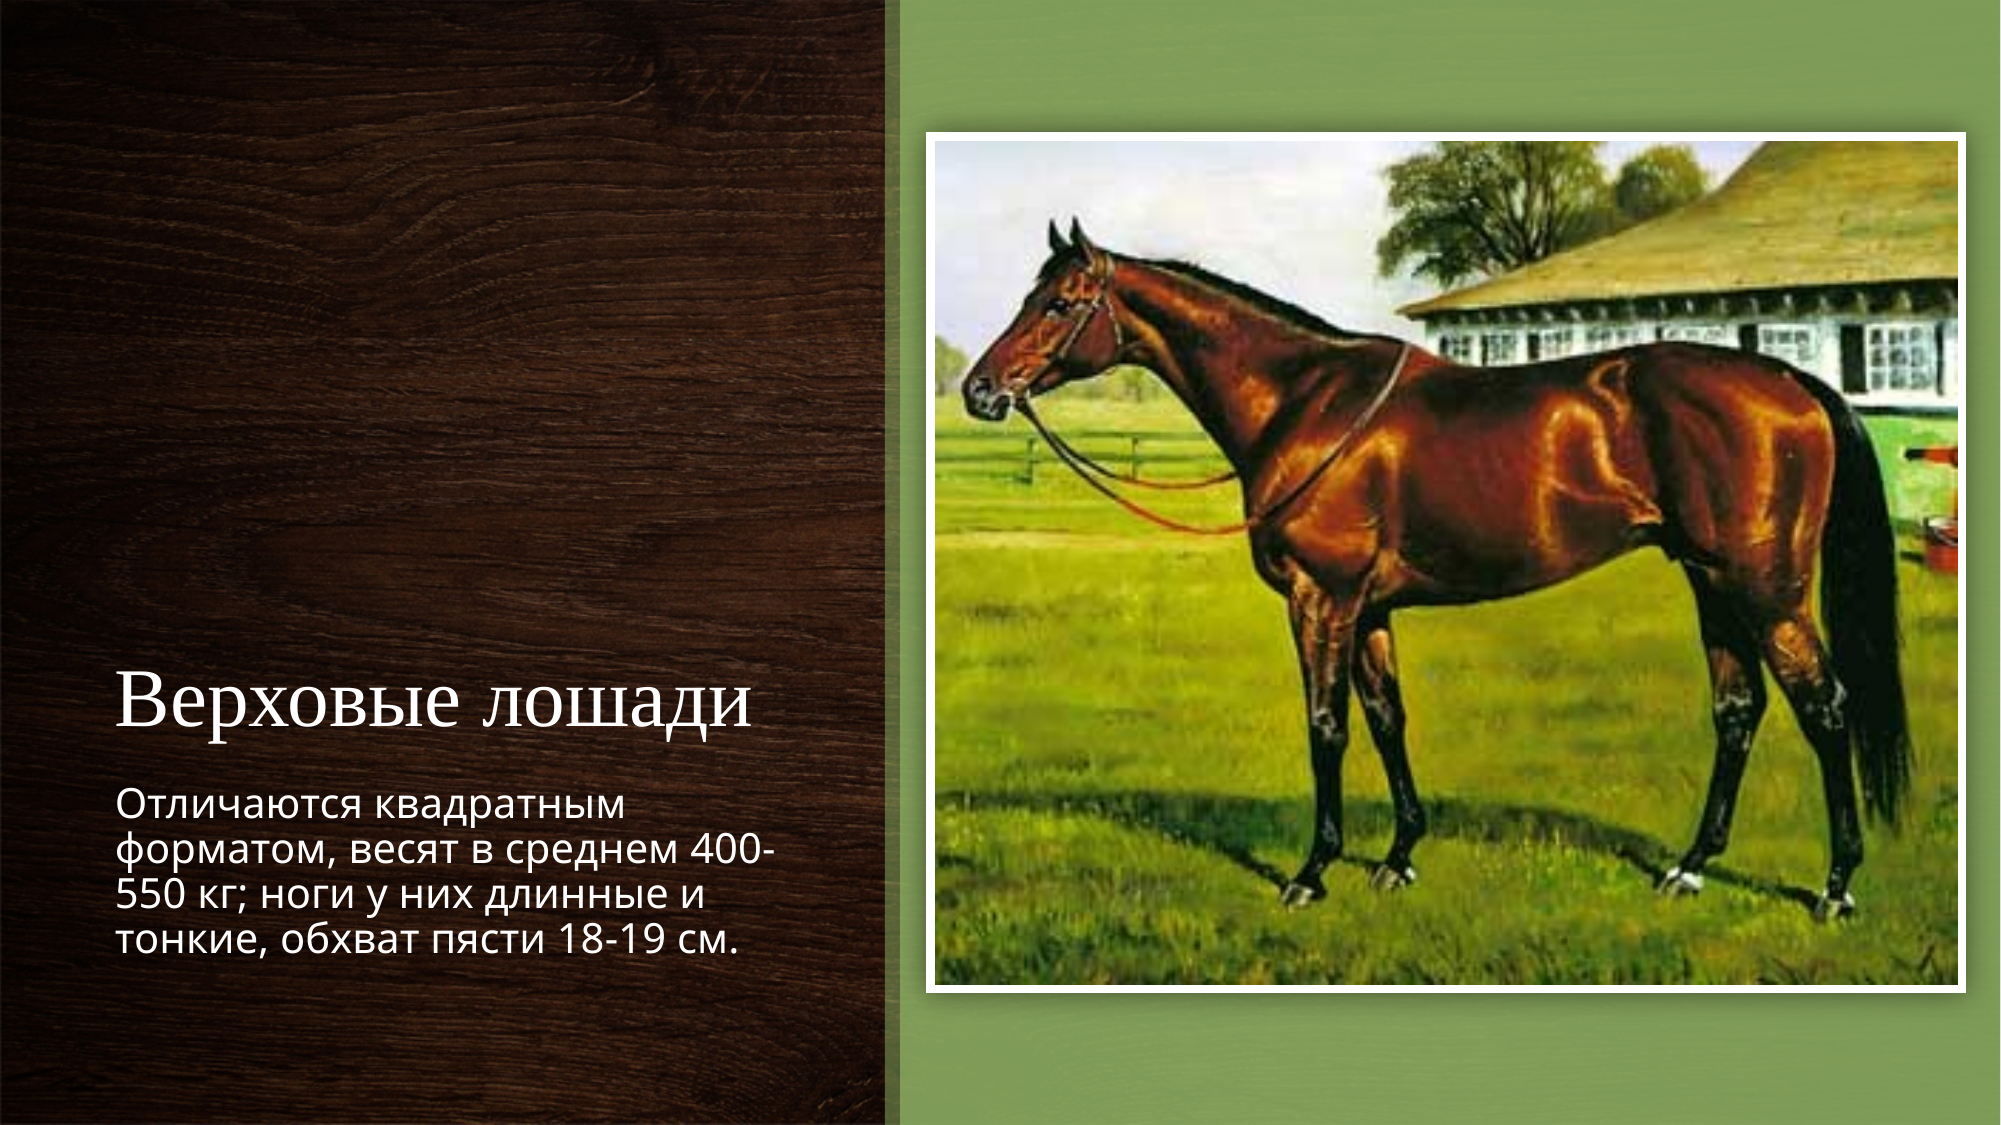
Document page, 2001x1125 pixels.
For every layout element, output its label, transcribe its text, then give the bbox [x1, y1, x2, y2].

picture [933, 139, 1958, 986]
list Отличаются квадратным форматом, весят в среднем 400-550 кг; ноги у них длинные и тонкие, обхват пясти 18-19 см. [99, 774, 800, 1013]
title Верховые лошади [99, 112, 800, 750]
picture [0, 0, 884, 1125]
